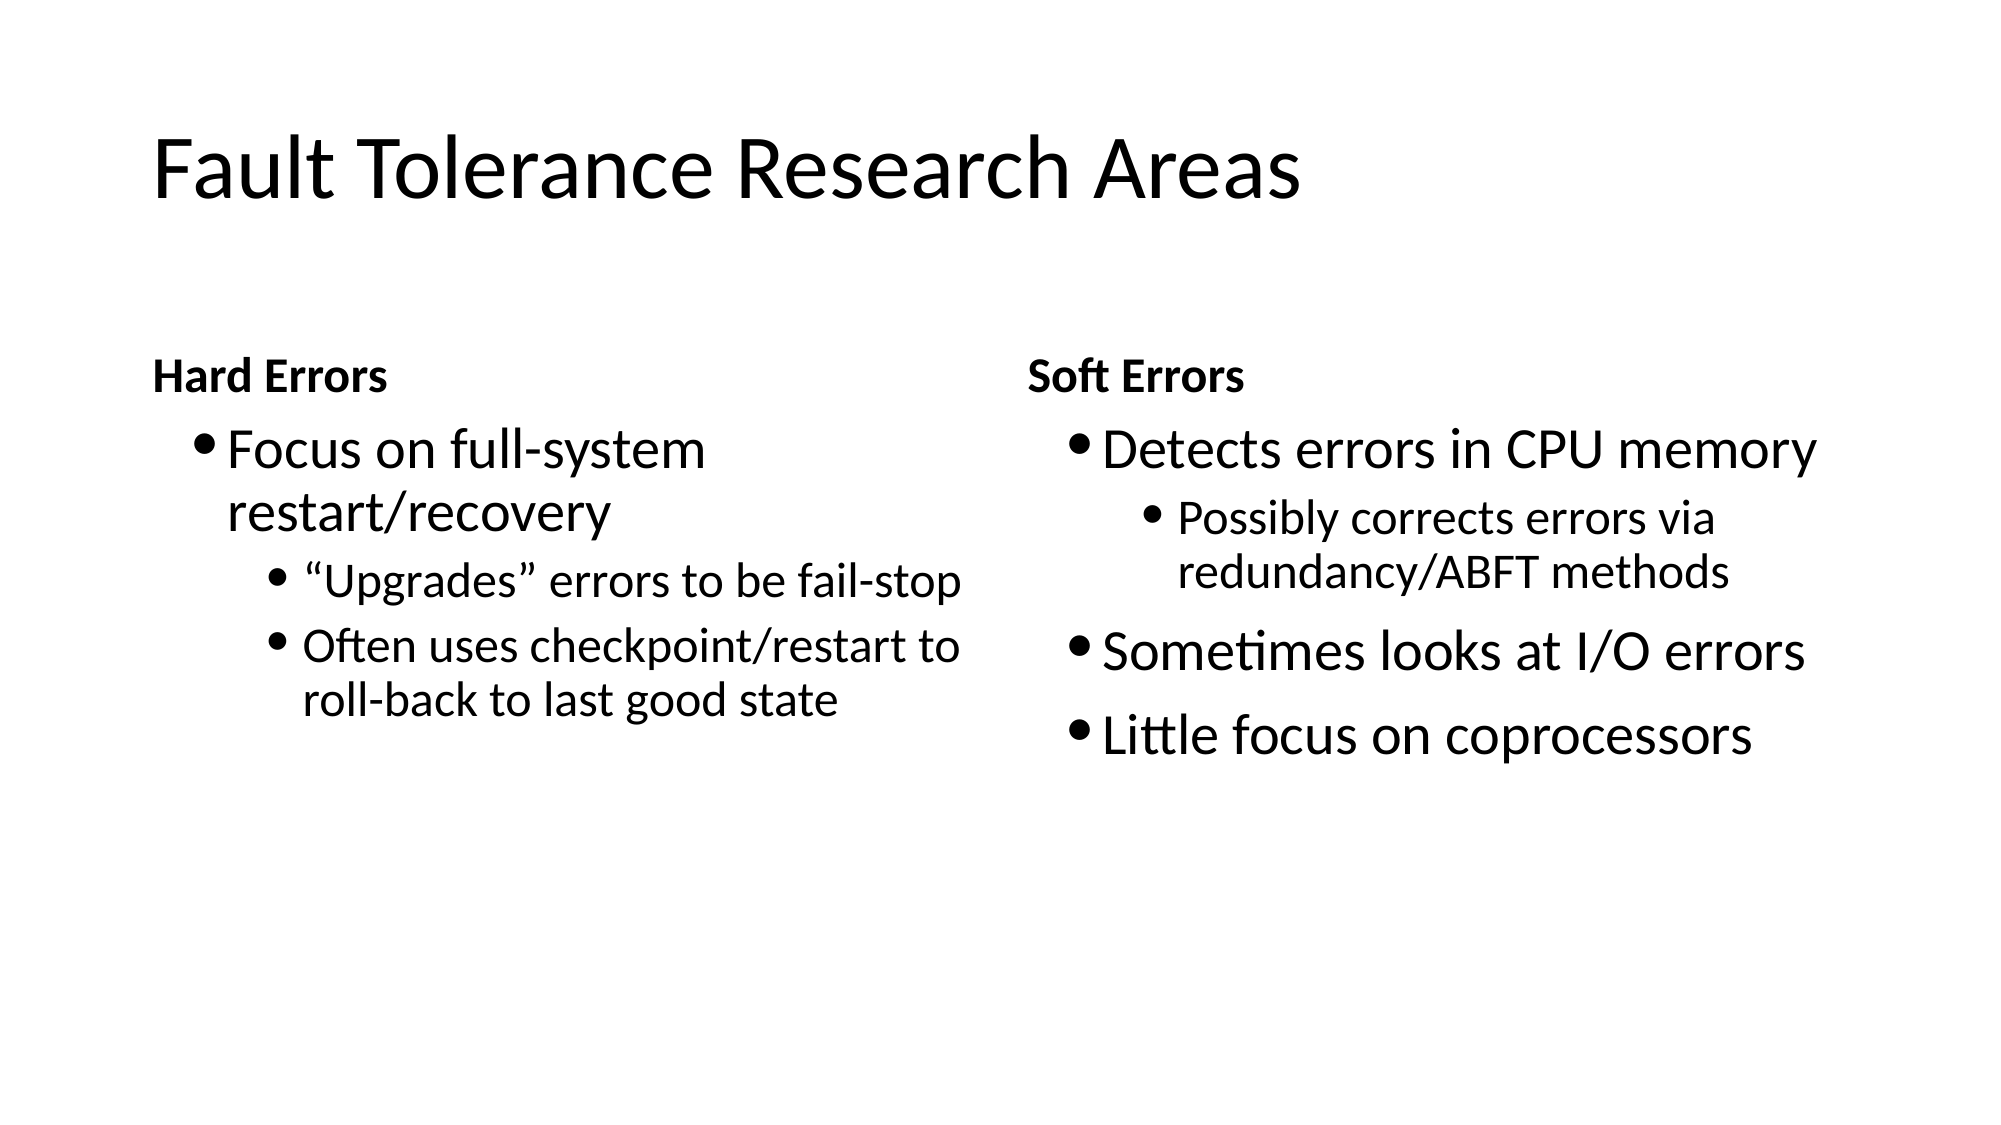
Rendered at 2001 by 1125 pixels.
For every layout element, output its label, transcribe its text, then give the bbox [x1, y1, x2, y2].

list Soft Errors [1012, 275, 1863, 410]
list Detects errors in CPU memory Possibly corrects errors via redundancy/ABFT methods Sometimes looks at I/O errors Little focus on coprocessors [1012, 410, 1863, 1016]
list Hard Errors [137, 275, 984, 410]
list Focus on full-system restart/recovery “Upgrades” errors to be fail-stop Often uses checkpoint/restart to roll-back to last good state [137, 410, 984, 1016]
title Fault Tolerance Research Areas [137, 59, 1863, 278]
